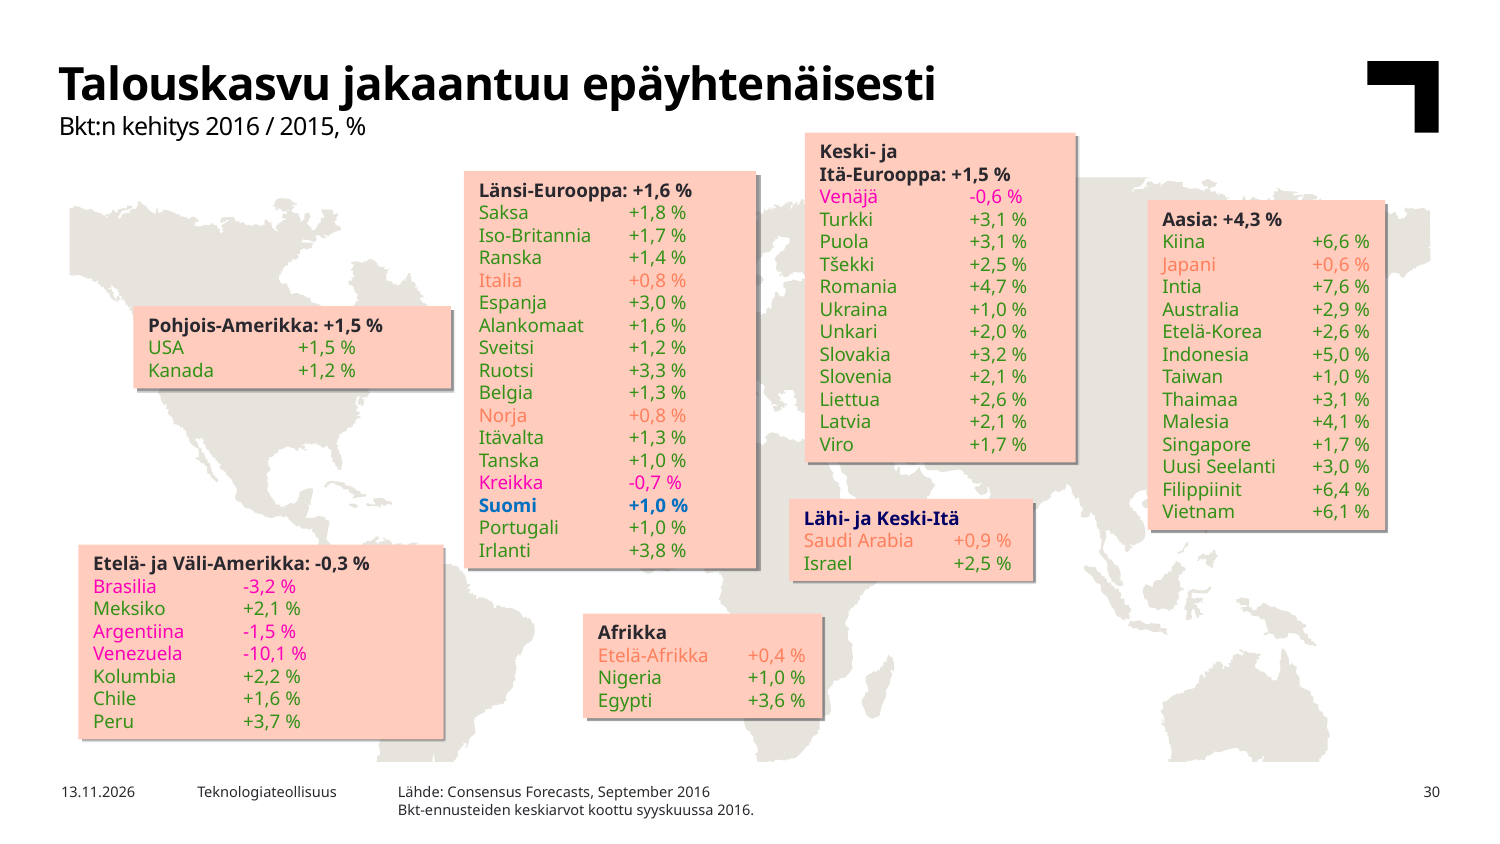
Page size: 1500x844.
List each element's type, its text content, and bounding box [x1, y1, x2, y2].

text_box Keski- ja Itä-Eurooppa: +1,5 % Venäjä -0,6 % Turkki +3,1 % Puola +3,1 % Tšekki +2,5 % Romania +4,7 % Ukraina +1,0 % Unkari +2,0 % Slovakia +3,2 % Slovenia +2,1 % Liettua +2,6 % Latvia +2,1 % Viro +1,7 % [804, 132, 1076, 175]
slide_number 30 [1313, 775, 1456, 803]
footer Teknologiateollisuus [182, 775, 382, 803]
list Lähde: Consensus Forecasts, September 2016 Bkt-ennusteiden keskiarvot koottu syyskuussa 2016. [382, 775, 871, 803]
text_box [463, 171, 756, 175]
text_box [69, 177, 1431, 763]
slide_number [46, 775, 182, 803]
list Talouskasvu jakaantuu epäyhtenäisesti Bkt:n kehitys 2016 / 2015, % [41, 46, 1353, 153]
